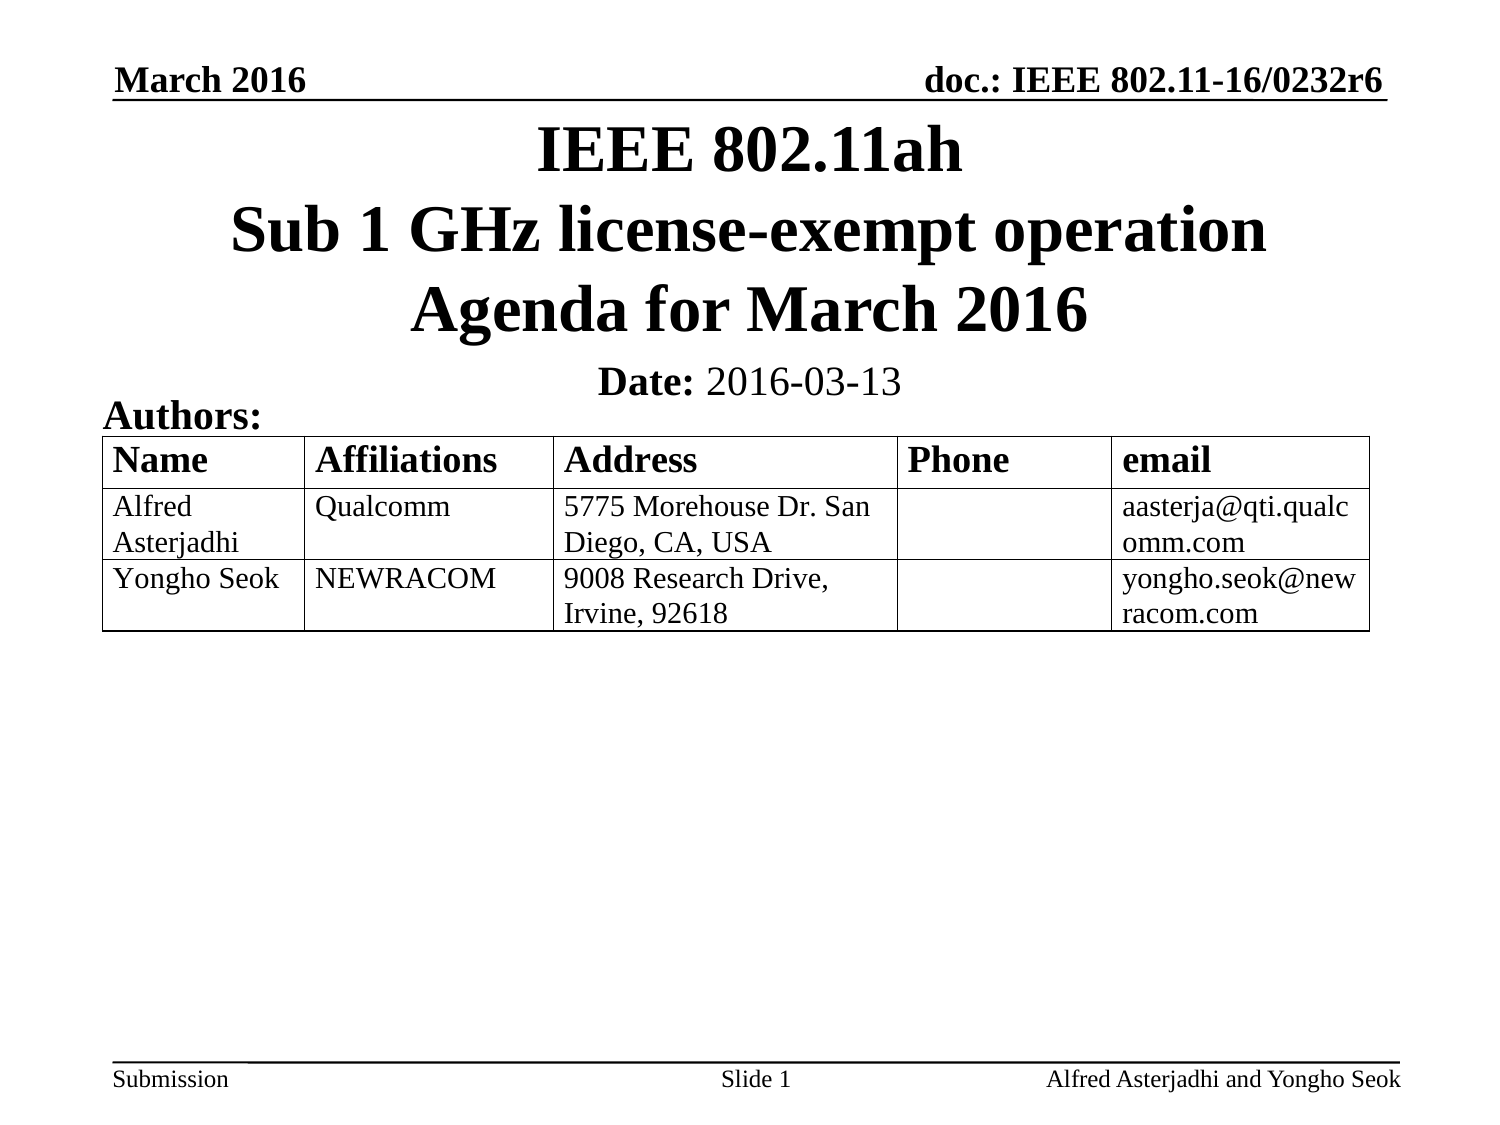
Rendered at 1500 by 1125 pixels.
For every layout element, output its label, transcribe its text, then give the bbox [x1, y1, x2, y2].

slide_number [114, 54, 309, 101]
slide_number Slide 1 [712, 1074, 800, 1093]
list Date: 2016-03-13 [112, 346, 1388, 410]
title IEEE 802.11ah Sub 1 GHz license-exempt operation Agenda for March 2016 [112, 137, 1388, 313]
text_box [87, 435, 1407, 1065]
text_box Authors: [87, 380, 325, 435]
footer Alfred Asterjadhi and Yongho Seok [1041, 1074, 1402, 1093]
